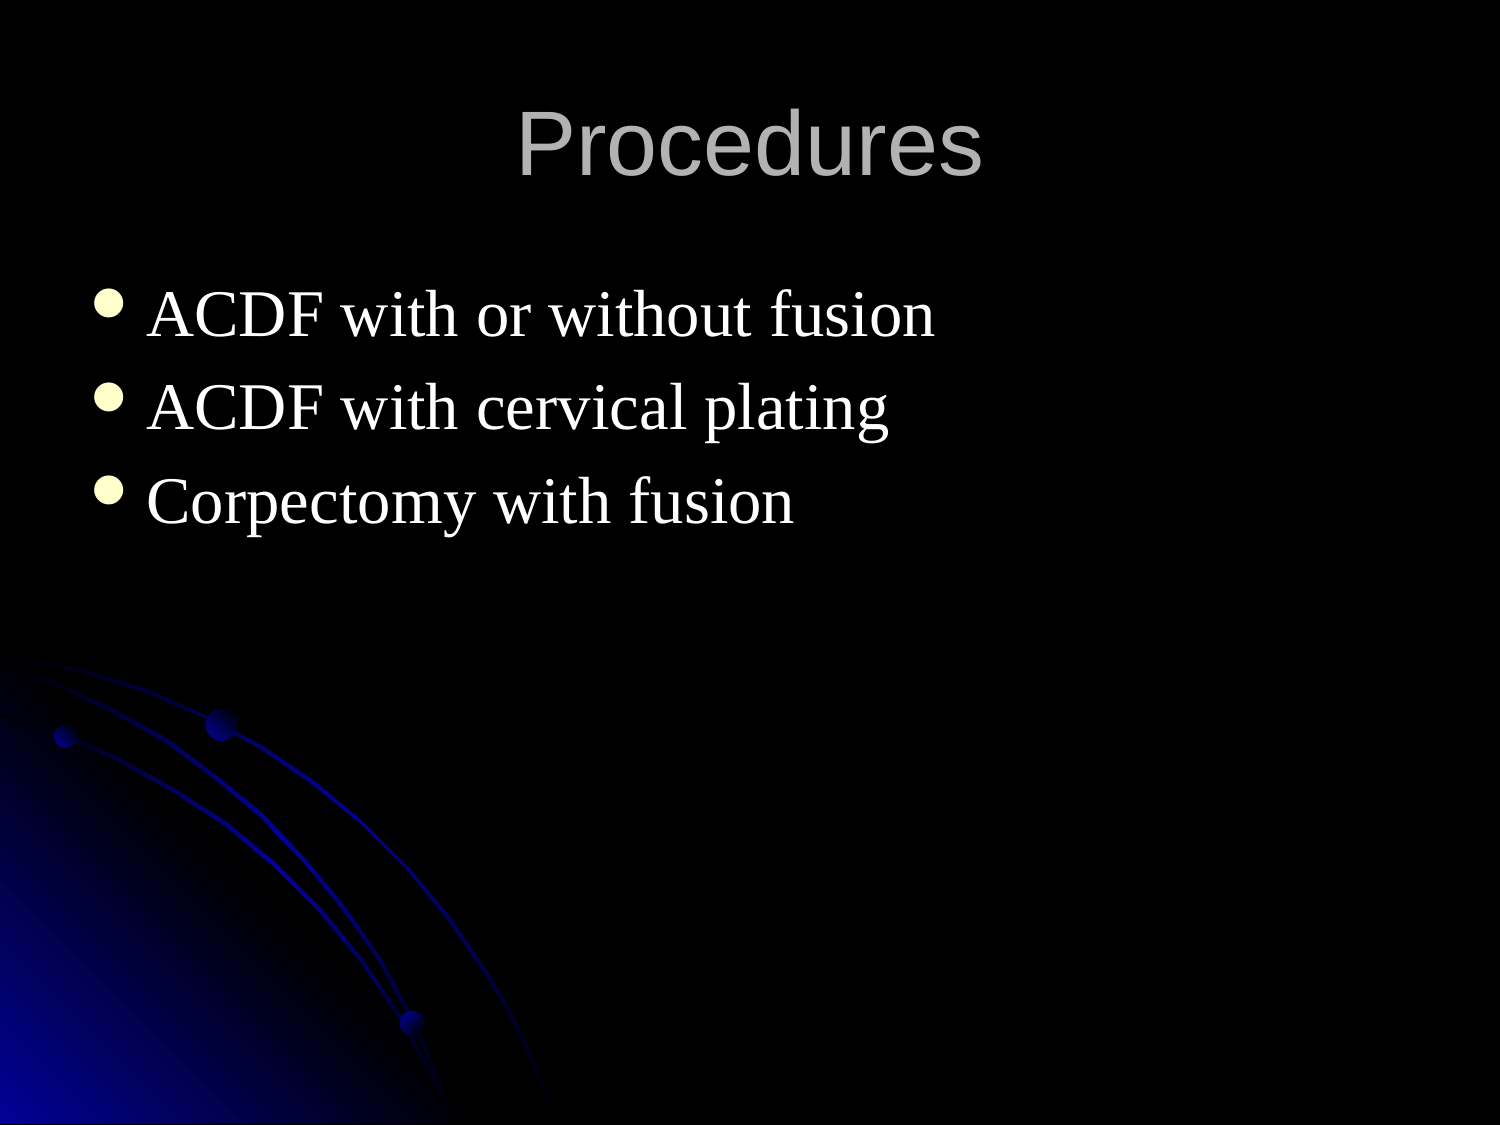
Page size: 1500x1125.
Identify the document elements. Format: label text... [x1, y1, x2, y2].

list ACDF with or without fusion ACDF with cervical plating Corpectomy with fusion [74, 262, 1426, 1006]
title Procedures [74, 45, 1426, 233]
